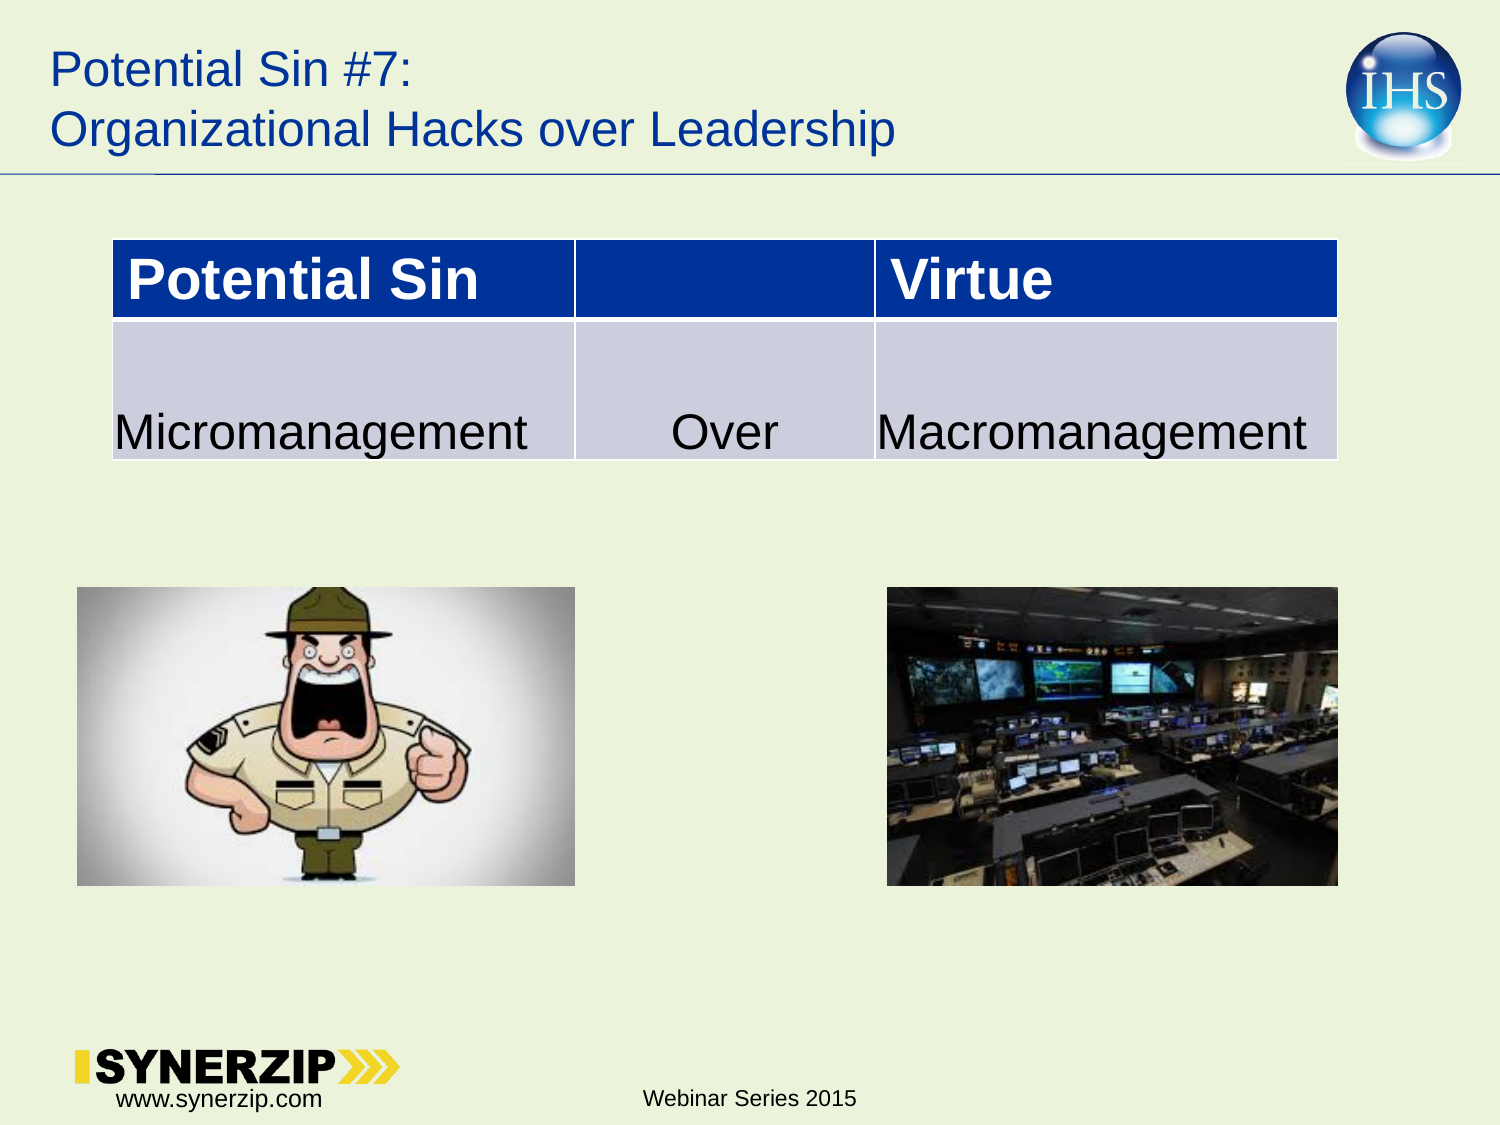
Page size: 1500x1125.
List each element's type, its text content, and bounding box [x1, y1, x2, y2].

table_header Potential Sin [113, 240, 574, 317]
picture [77, 587, 576, 886]
table_header Virtue [876, 240, 1337, 317]
table_cell Macromanagement [876, 322, 1337, 459]
table_cell Over [576, 322, 874, 459]
picture [75, 1049, 400, 1084]
table_header [576, 240, 874, 317]
table_cell Micromanagement [113, 322, 574, 459]
title Potential Sin #7: Organizational Hacks over Leadership [34, 22, 1277, 164]
picture [1339, 25, 1467, 165]
picture [887, 587, 1338, 886]
